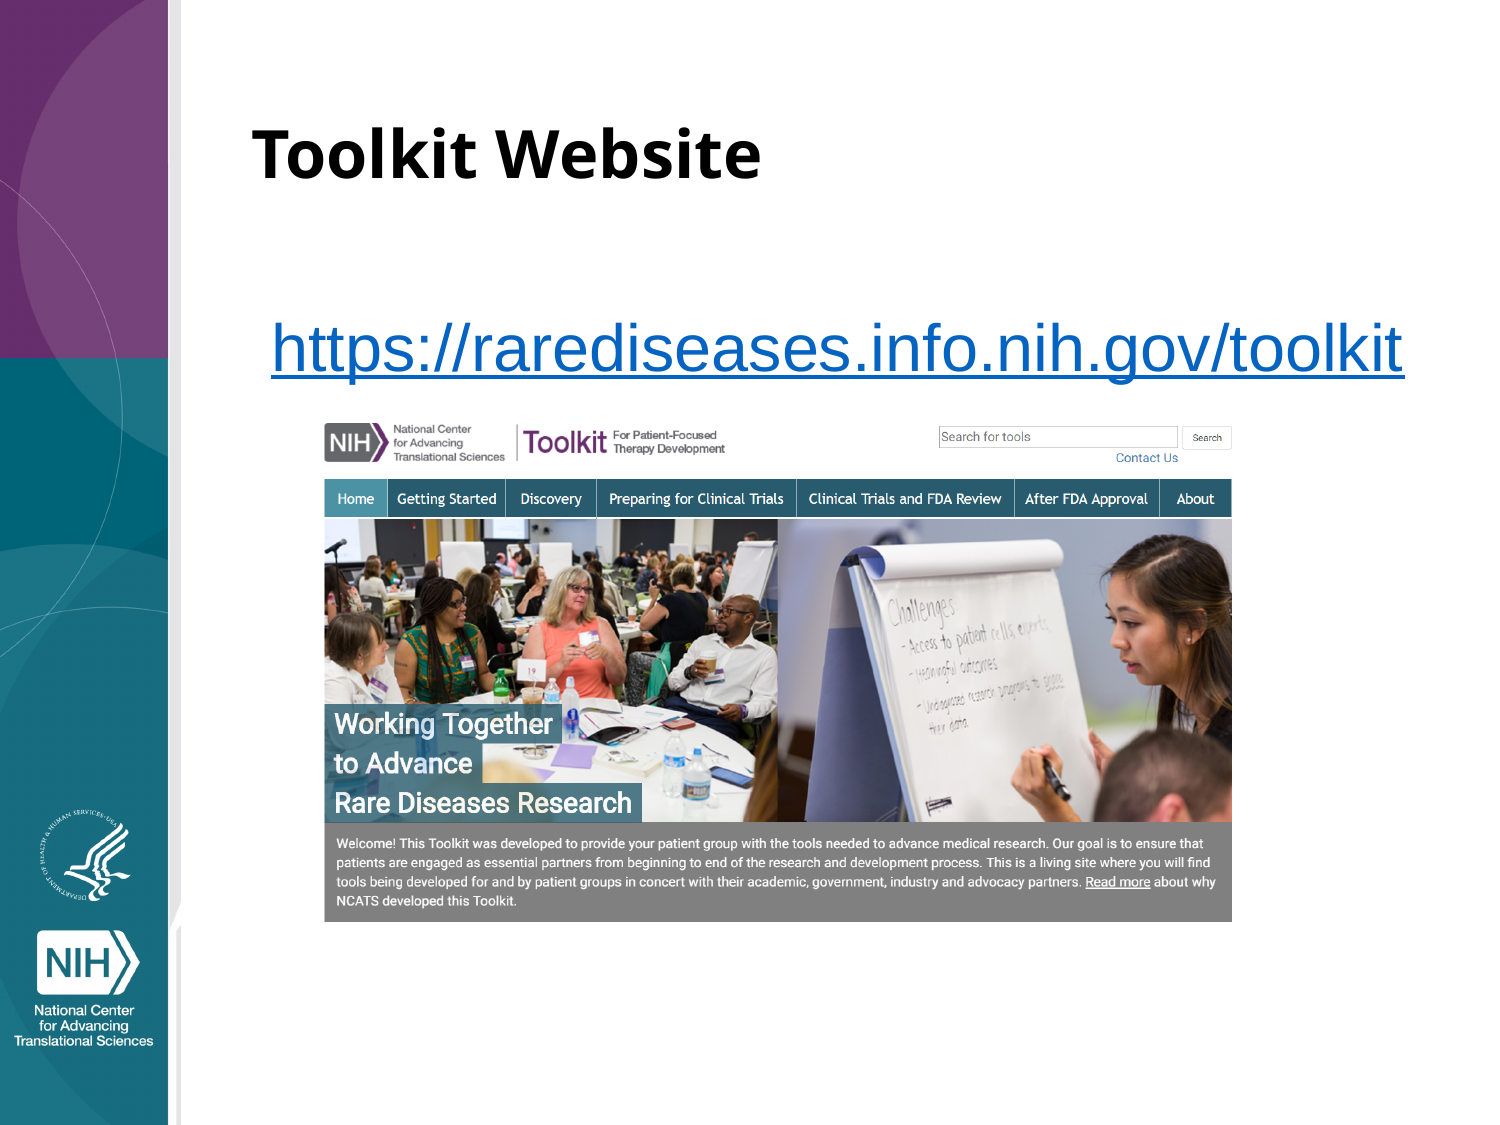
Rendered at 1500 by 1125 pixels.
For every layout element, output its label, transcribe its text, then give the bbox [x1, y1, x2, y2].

list https://rarediseases.info.nih.gov/toolkit [236, 220, 1440, 1089]
picture [299, 409, 1295, 932]
title Toolkit Website [236, 14, 1440, 201]
picture [0, 0, 181, 1125]
